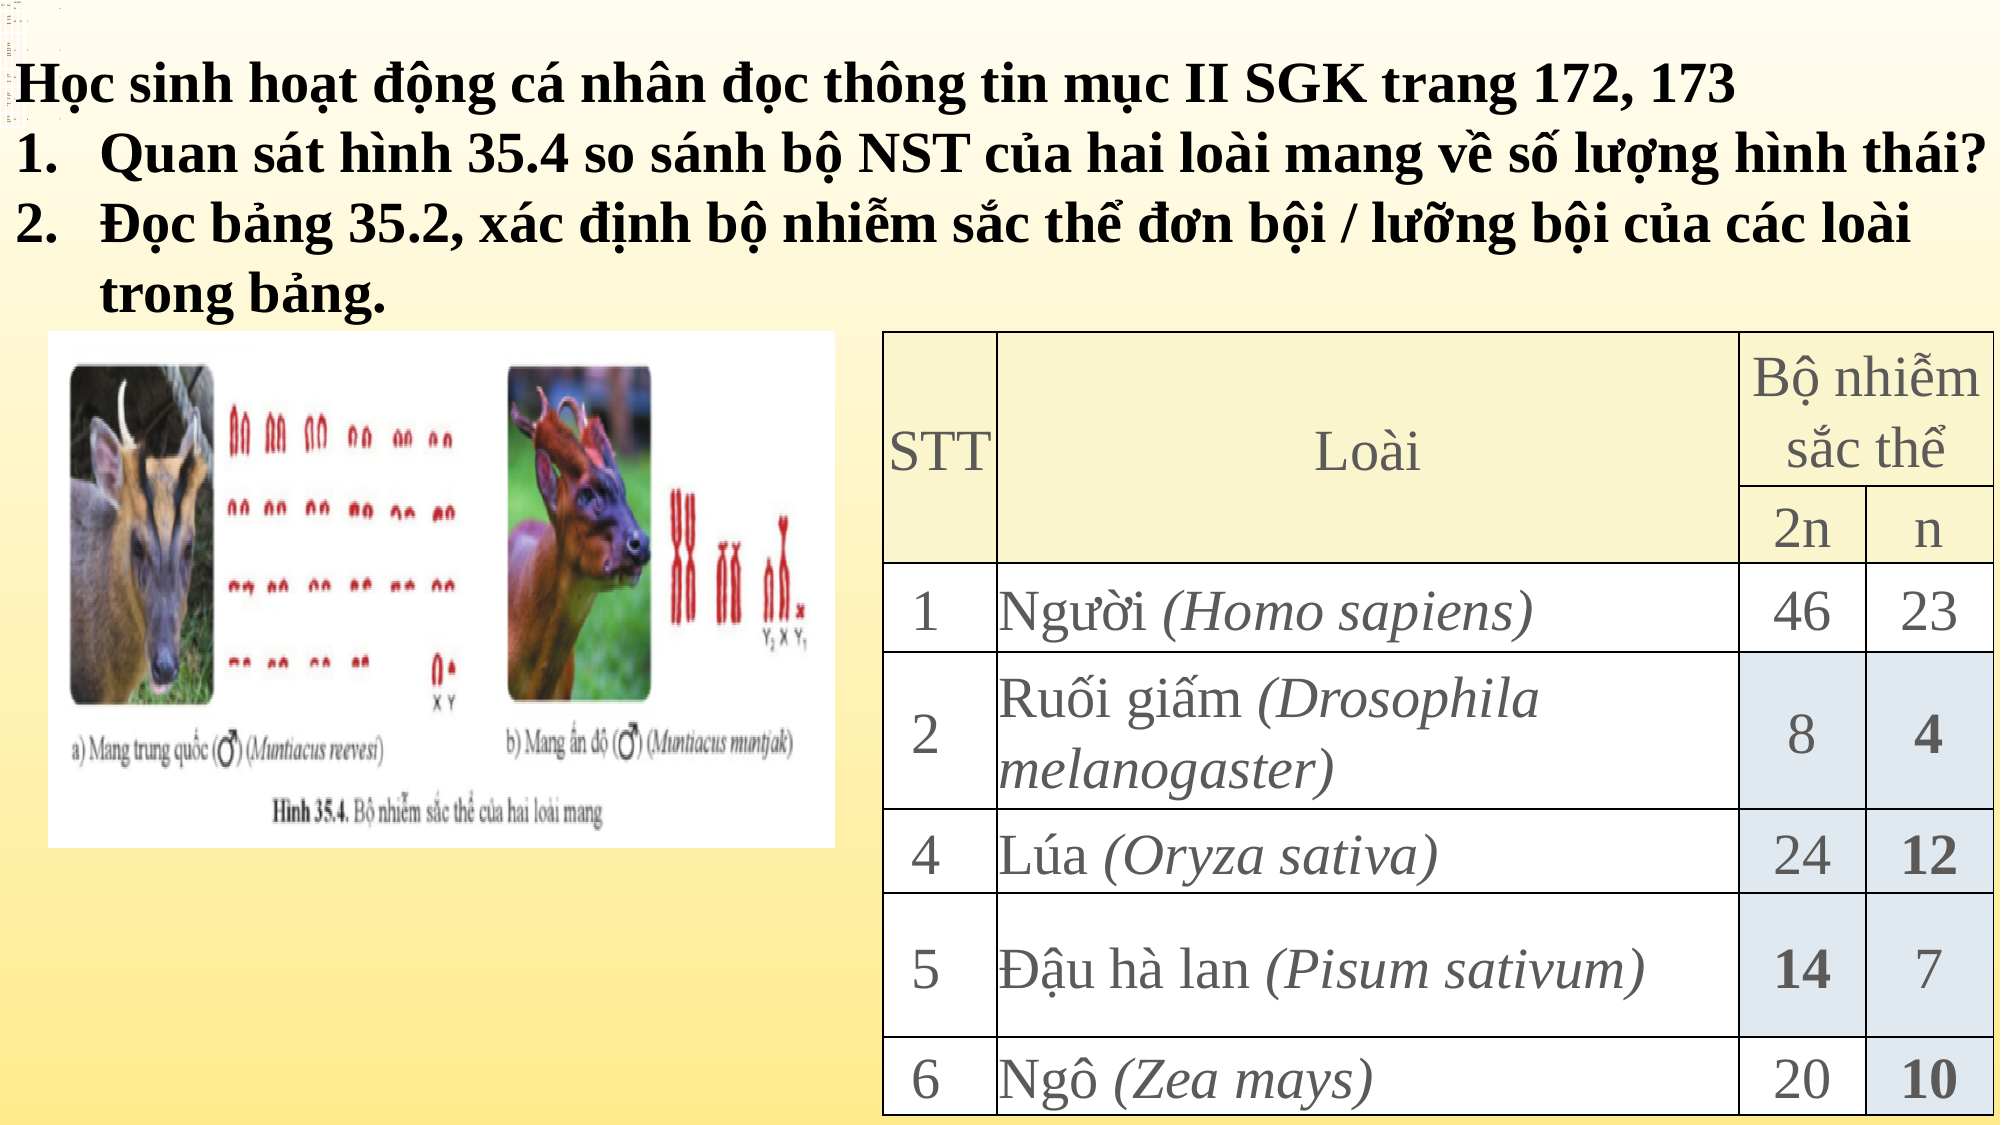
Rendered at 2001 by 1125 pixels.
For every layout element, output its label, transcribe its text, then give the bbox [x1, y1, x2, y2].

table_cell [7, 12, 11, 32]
table_cell 1 [1, 12, 5, 32]
table_cell 6 [884, 1038, 996, 1114]
table_header Loài [998, 333, 1738, 562]
table_cell 5 [884, 894, 996, 1036]
table_cell Lúa (Oryza sativa) [998, 810, 1738, 892]
table_cell 1 [884, 564, 996, 651]
table_cell 14 [1740, 894, 1865, 1036]
table_cell 24 [1740, 810, 1865, 892]
table_header STT [884, 333, 996, 562]
table_cell n [1867, 487, 1993, 562]
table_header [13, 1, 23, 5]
table_header Bộ nhiễm sắc thể [1740, 333, 1993, 485]
table_cell 2n [1740, 487, 1865, 562]
table_cell 23 [1867, 564, 1993, 651]
table_cell 4 [1867, 653, 1993, 808]
table_cell 46 [13, 12, 17, 32]
table_cell 20 [1740, 1038, 1865, 1114]
table_cell 4 [884, 810, 996, 892]
table_cell 7 [1867, 894, 1993, 1036]
table_cell Đậu hà lan (Pisum sativum) [998, 894, 1738, 1036]
table_cell 23 [19, 12, 23, 32]
table_cell 12 [1867, 810, 1993, 892]
table_cell 8 [1740, 653, 1865, 808]
table_cell 2 [884, 653, 996, 808]
table_cell Người (Homo sapiens) [998, 564, 1738, 651]
text_box Học sinh hoạt động cá nhân đọc thông tin mục II SGK trang 172, 173 Quan sát hình 35.4 so sánh bộ NST của hai loài mang về số lượng hình thái? Đọc bảng 35.2, xác định bộ nhiễm sắc thể đơn bội / lưỡng bội của các loài trong bảng. [0, 36, 2000, 402]
table_cell 46 [1740, 564, 1865, 651]
text_box [28, 252, 1945, 338]
picture [48, 331, 835, 848]
table_cell Ngô (Zea mays) [998, 1038, 1738, 1114]
table_cell 10 [1867, 1038, 1993, 1114]
table_cell Ruối giấm (Drosophila melanogaster) [998, 653, 1738, 808]
